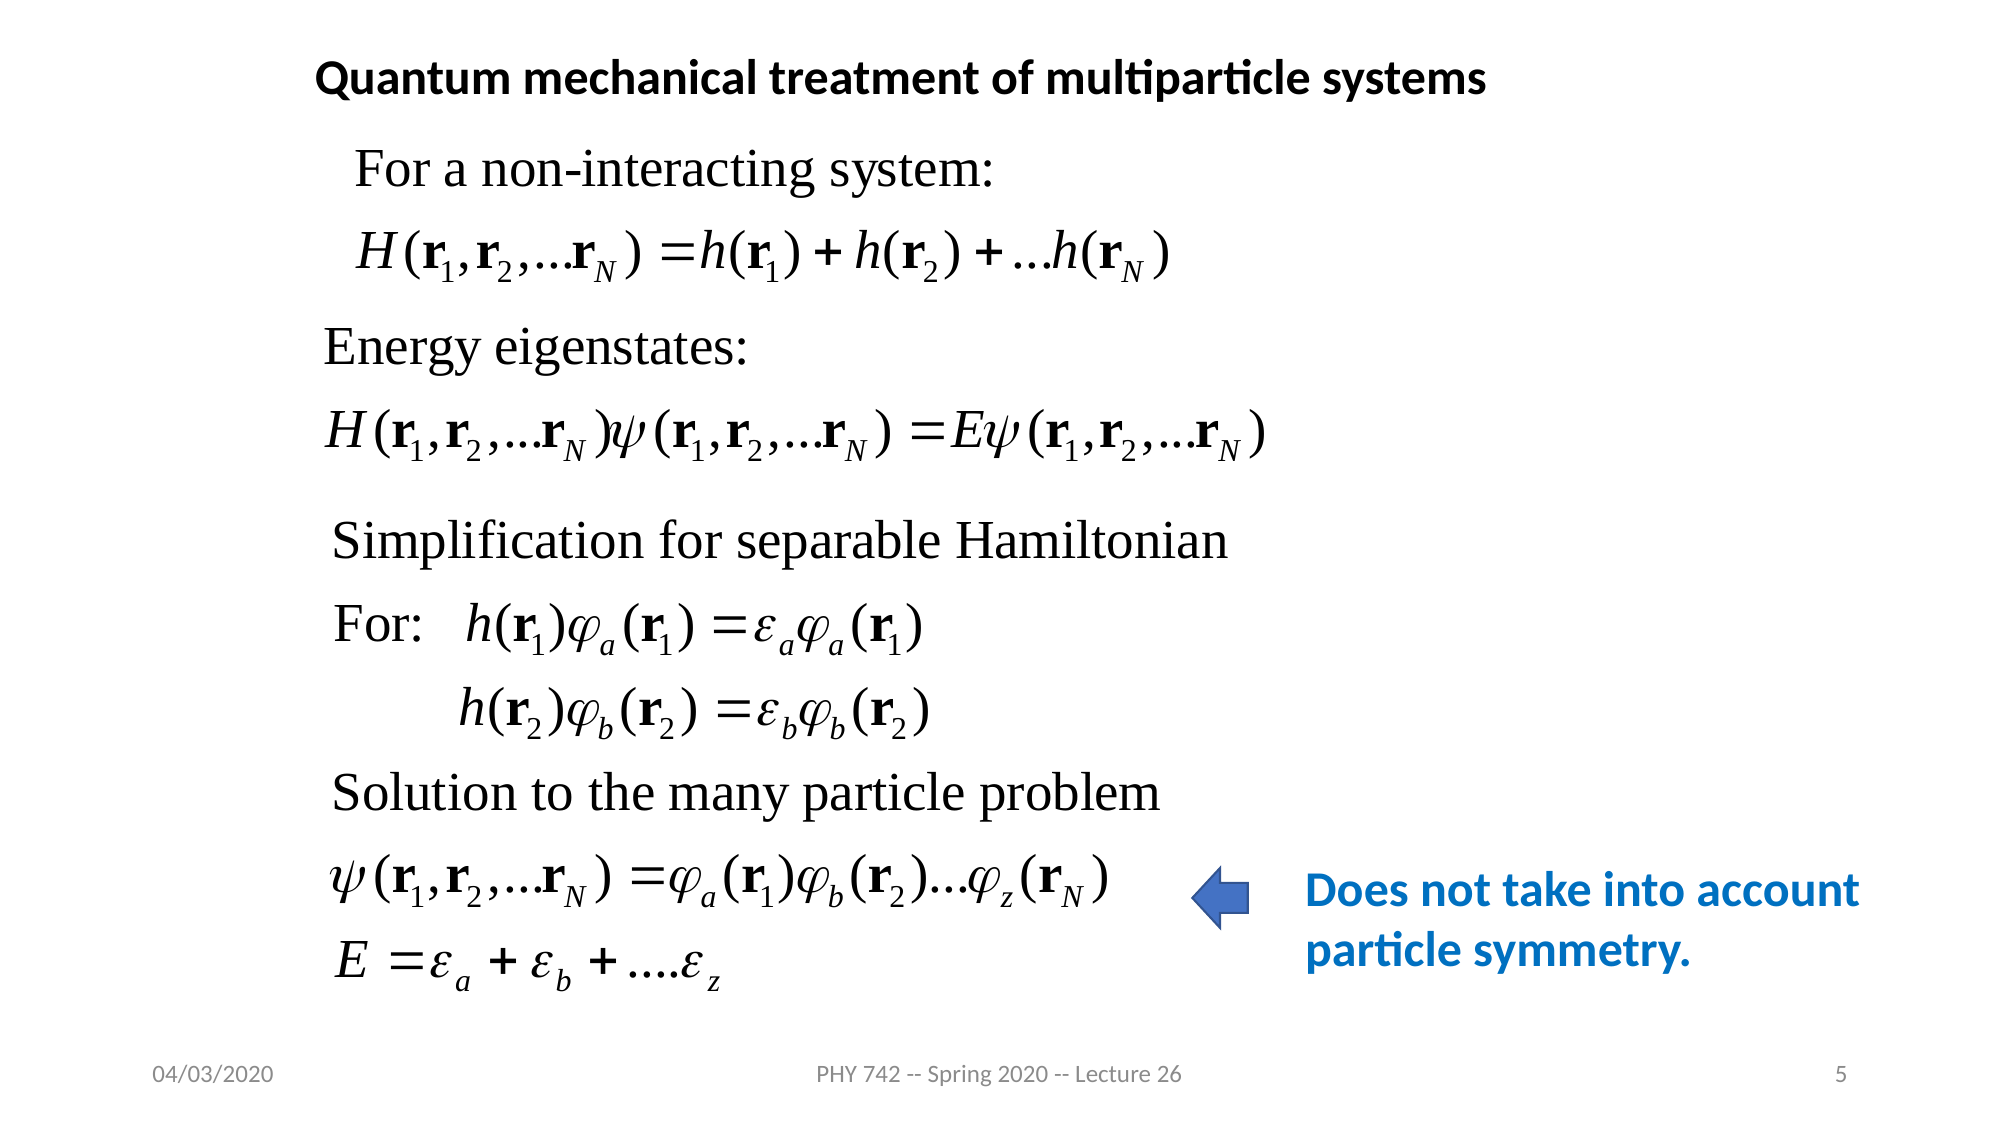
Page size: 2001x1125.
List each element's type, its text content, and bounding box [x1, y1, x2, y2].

footer PHY 742 -- Spring 2020 -- Lecture 26 [662, 1042, 1338, 1103]
text_box Quantum mechanical treatment of multiparticle systems [299, 37, 1650, 113]
text_box Does not take into account particle symmetry. [1290, 848, 1953, 984]
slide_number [137, 1042, 588, 1103]
text_box [1238, 881, 1249, 914]
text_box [318, 319, 1274, 469]
slide_number 5 [1412, 1042, 1863, 1103]
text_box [328, 512, 1238, 1000]
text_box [349, 140, 1176, 291]
